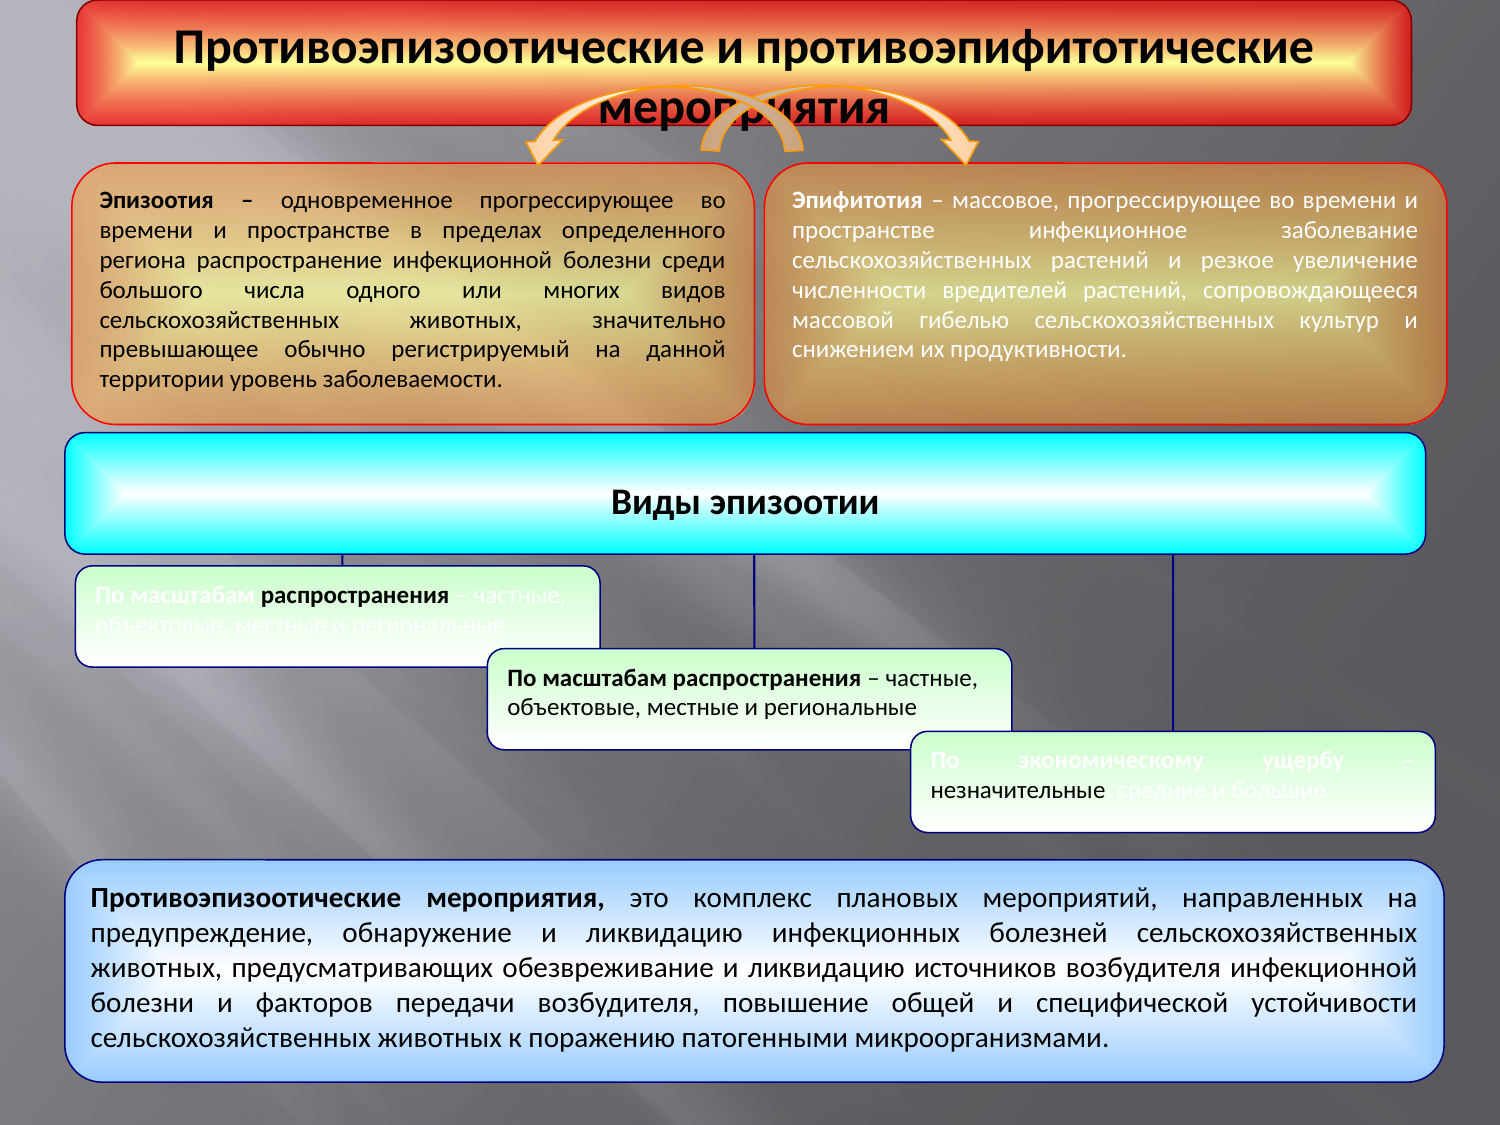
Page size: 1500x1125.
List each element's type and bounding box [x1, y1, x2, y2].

text_box [64, 0, 1448, 1083]
